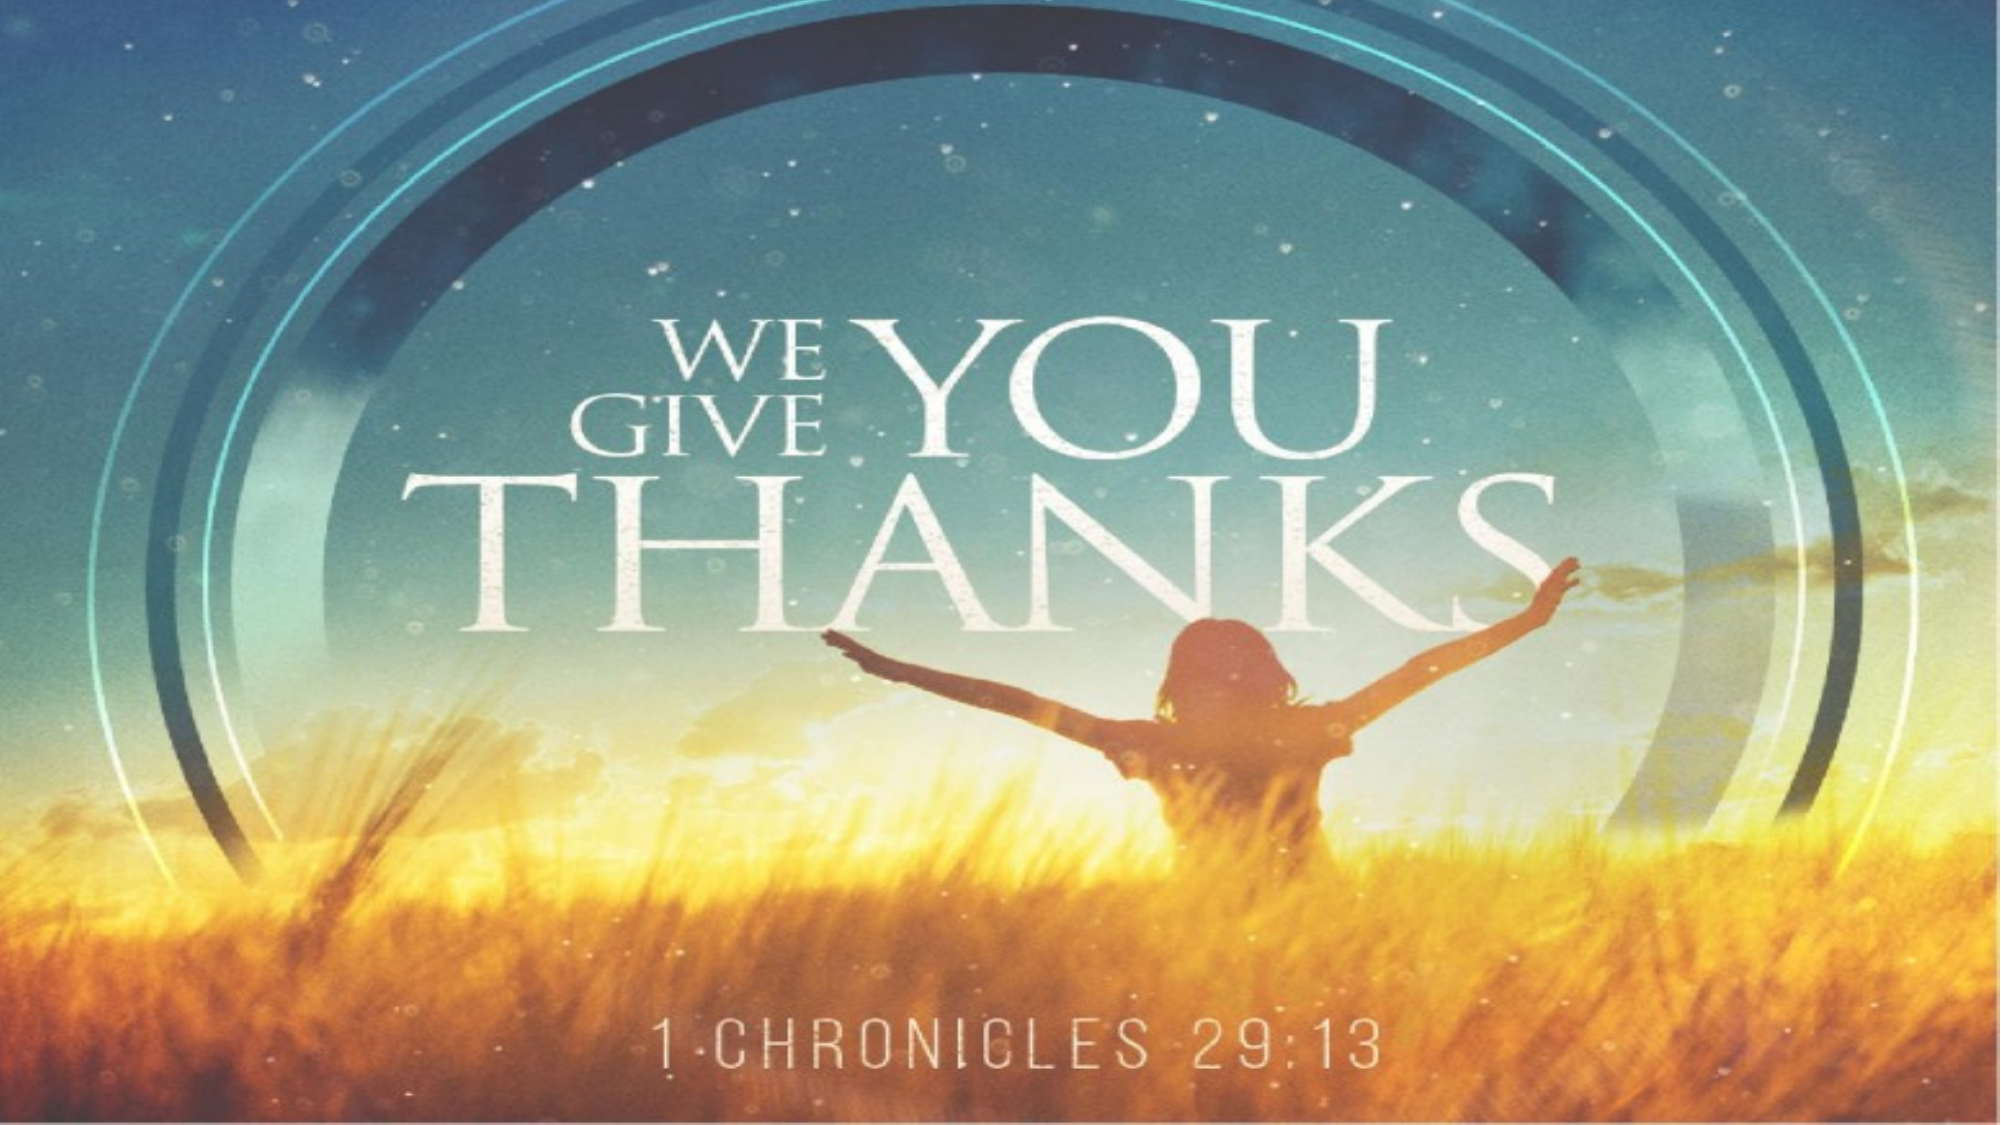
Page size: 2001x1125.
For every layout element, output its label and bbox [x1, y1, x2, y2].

list [0, 0, 2000, 1125]
